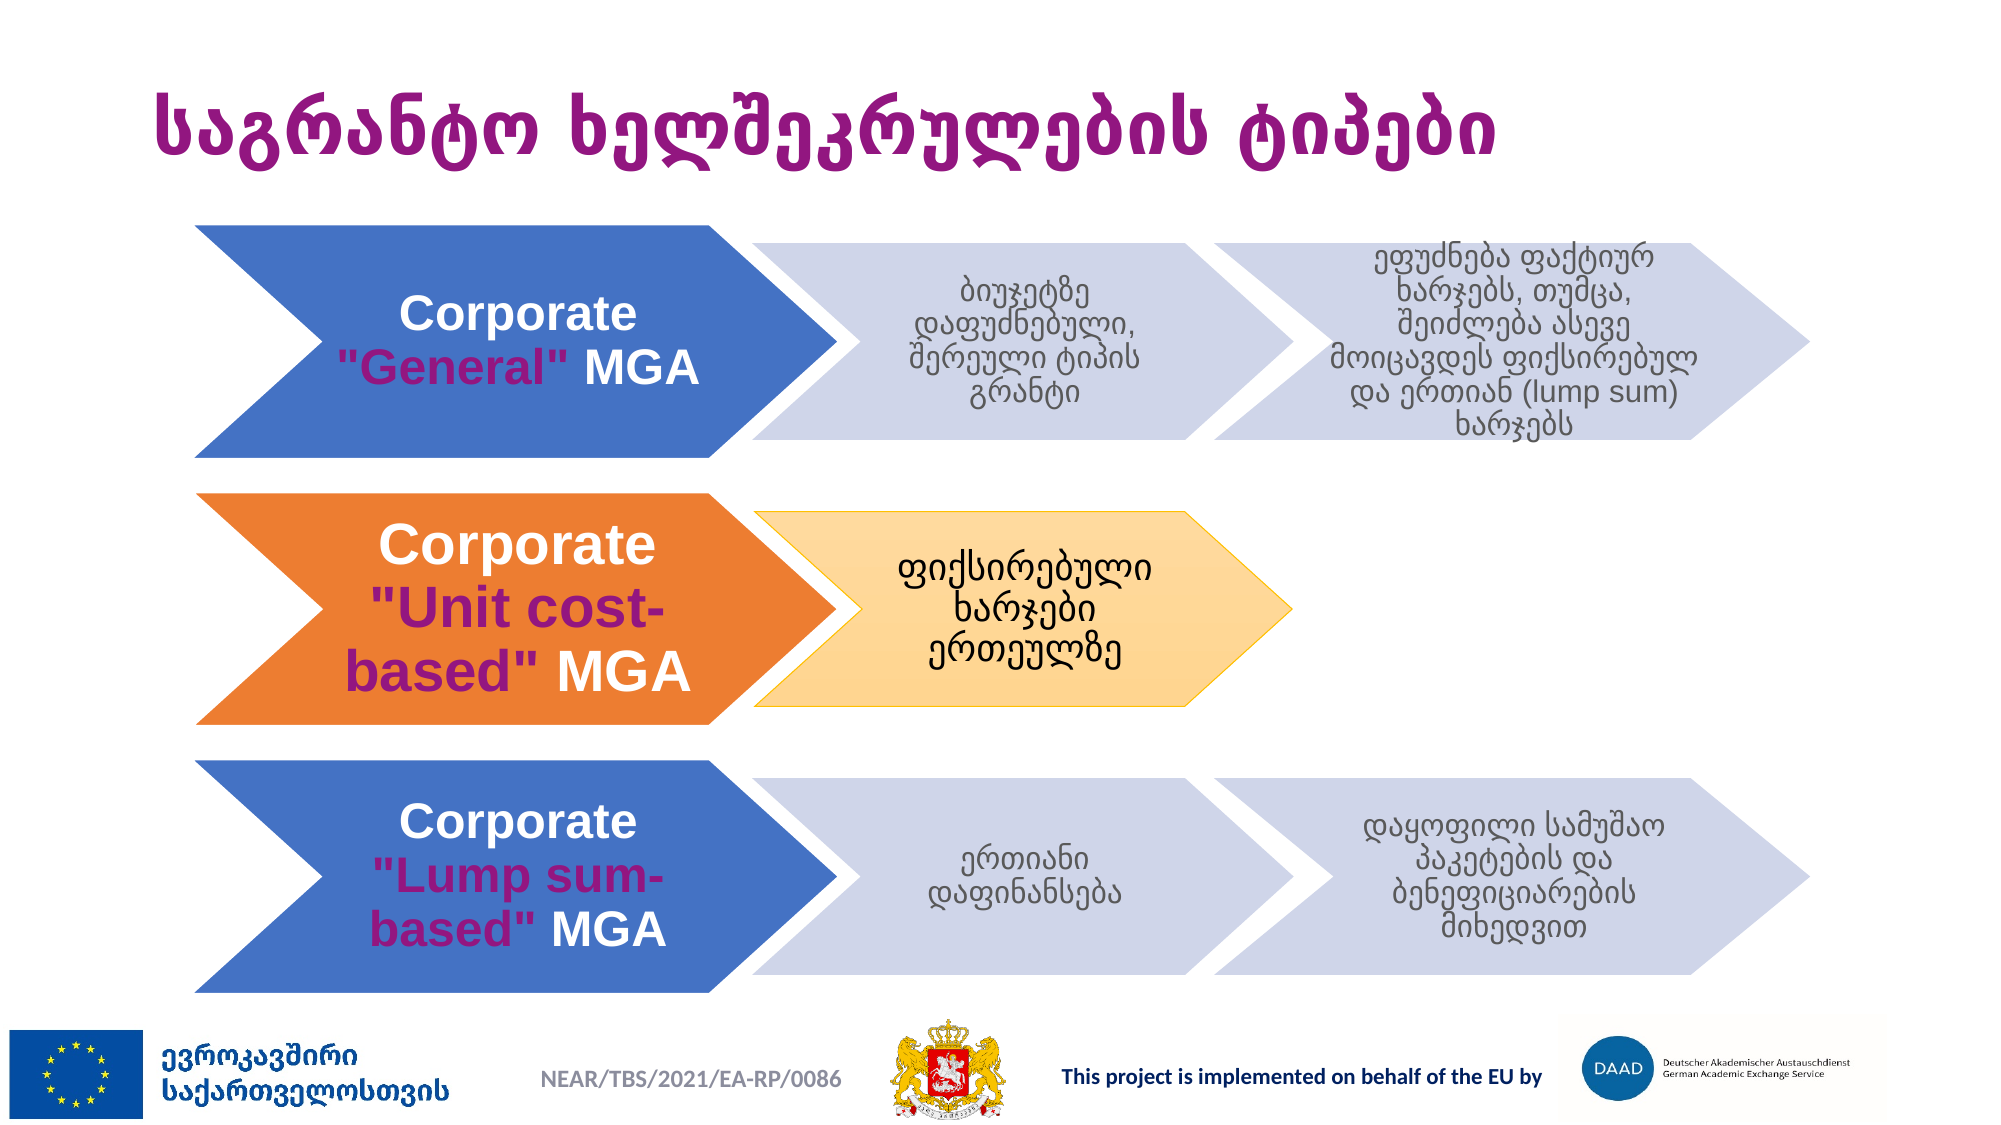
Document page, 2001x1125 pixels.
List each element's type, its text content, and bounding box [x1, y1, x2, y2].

title საგრანტო ხელშეკრულების ტიპები [137, 0, 1863, 172]
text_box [191, 224, 1809, 994]
footer NEAR/TBS/2021/EA-RP/0086 [520, 1047, 863, 1107]
picture [3, 1024, 483, 1125]
picture [890, 1019, 1006, 1120]
picture [1558, 1014, 1887, 1122]
